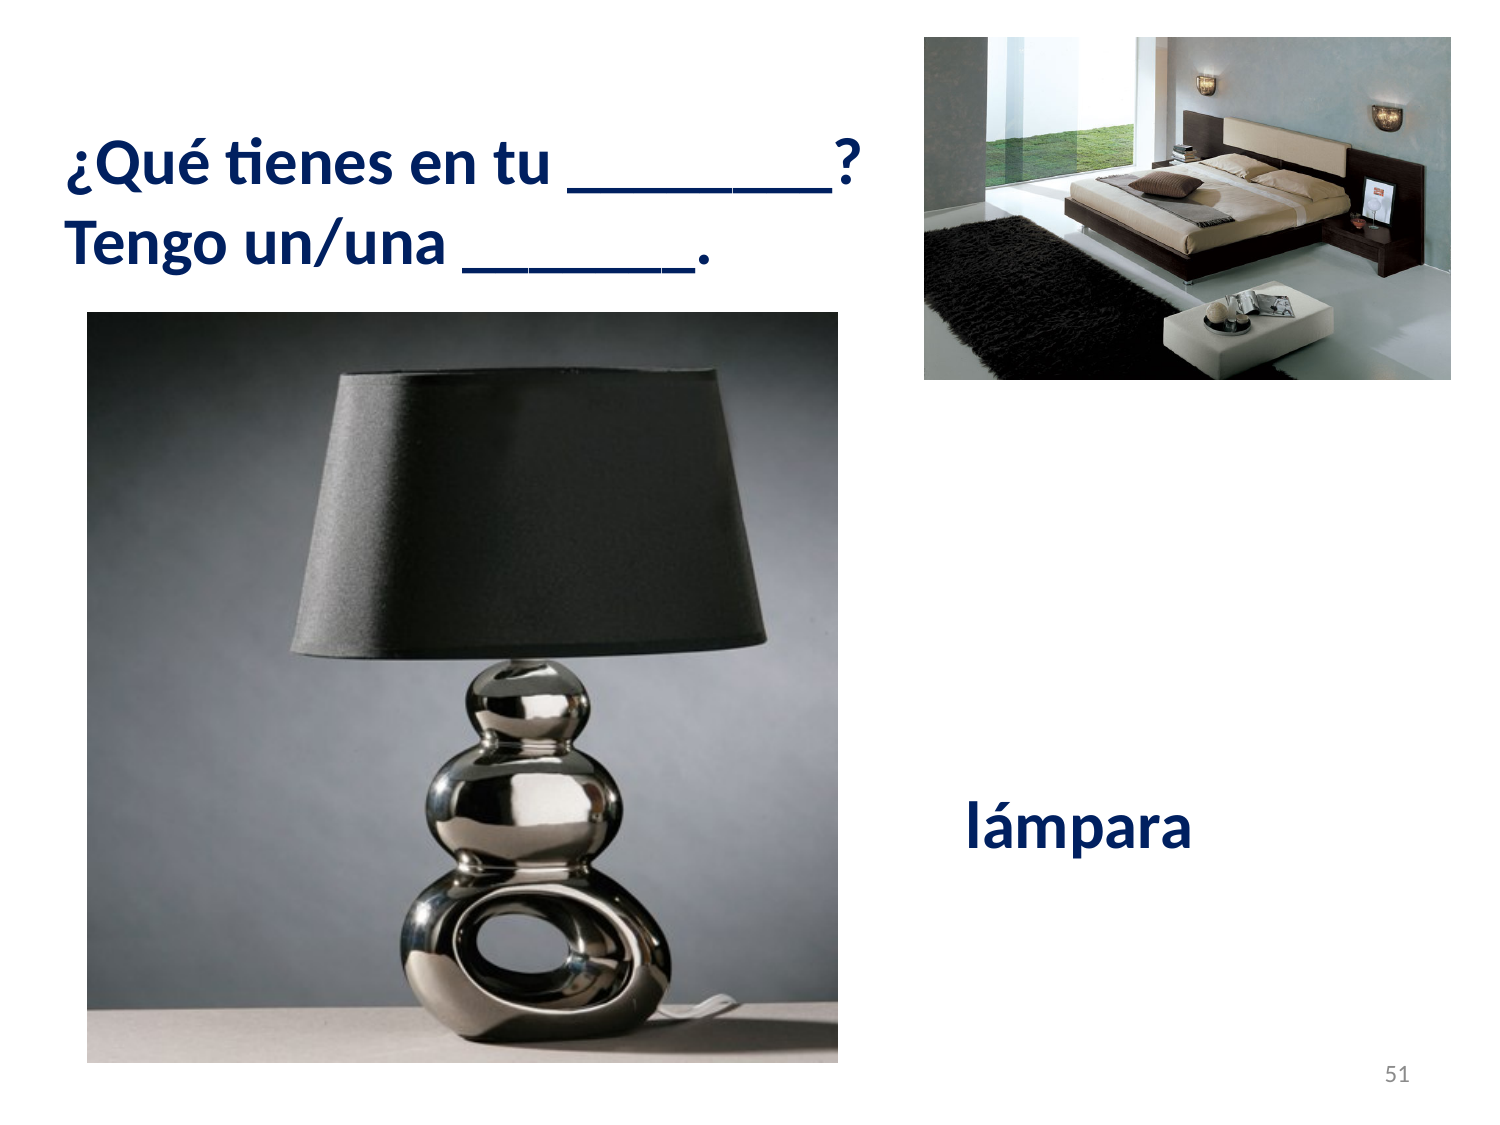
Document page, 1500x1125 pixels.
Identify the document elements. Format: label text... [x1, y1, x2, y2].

text_box lámpara [950, 774, 1209, 870]
picture [87, 312, 838, 1063]
picture [924, 37, 1451, 381]
text_box ¿Qué tienes en tu ________? Tengo un/una _______. [49, 110, 919, 286]
slide_number 51 [1074, 1042, 1425, 1103]
